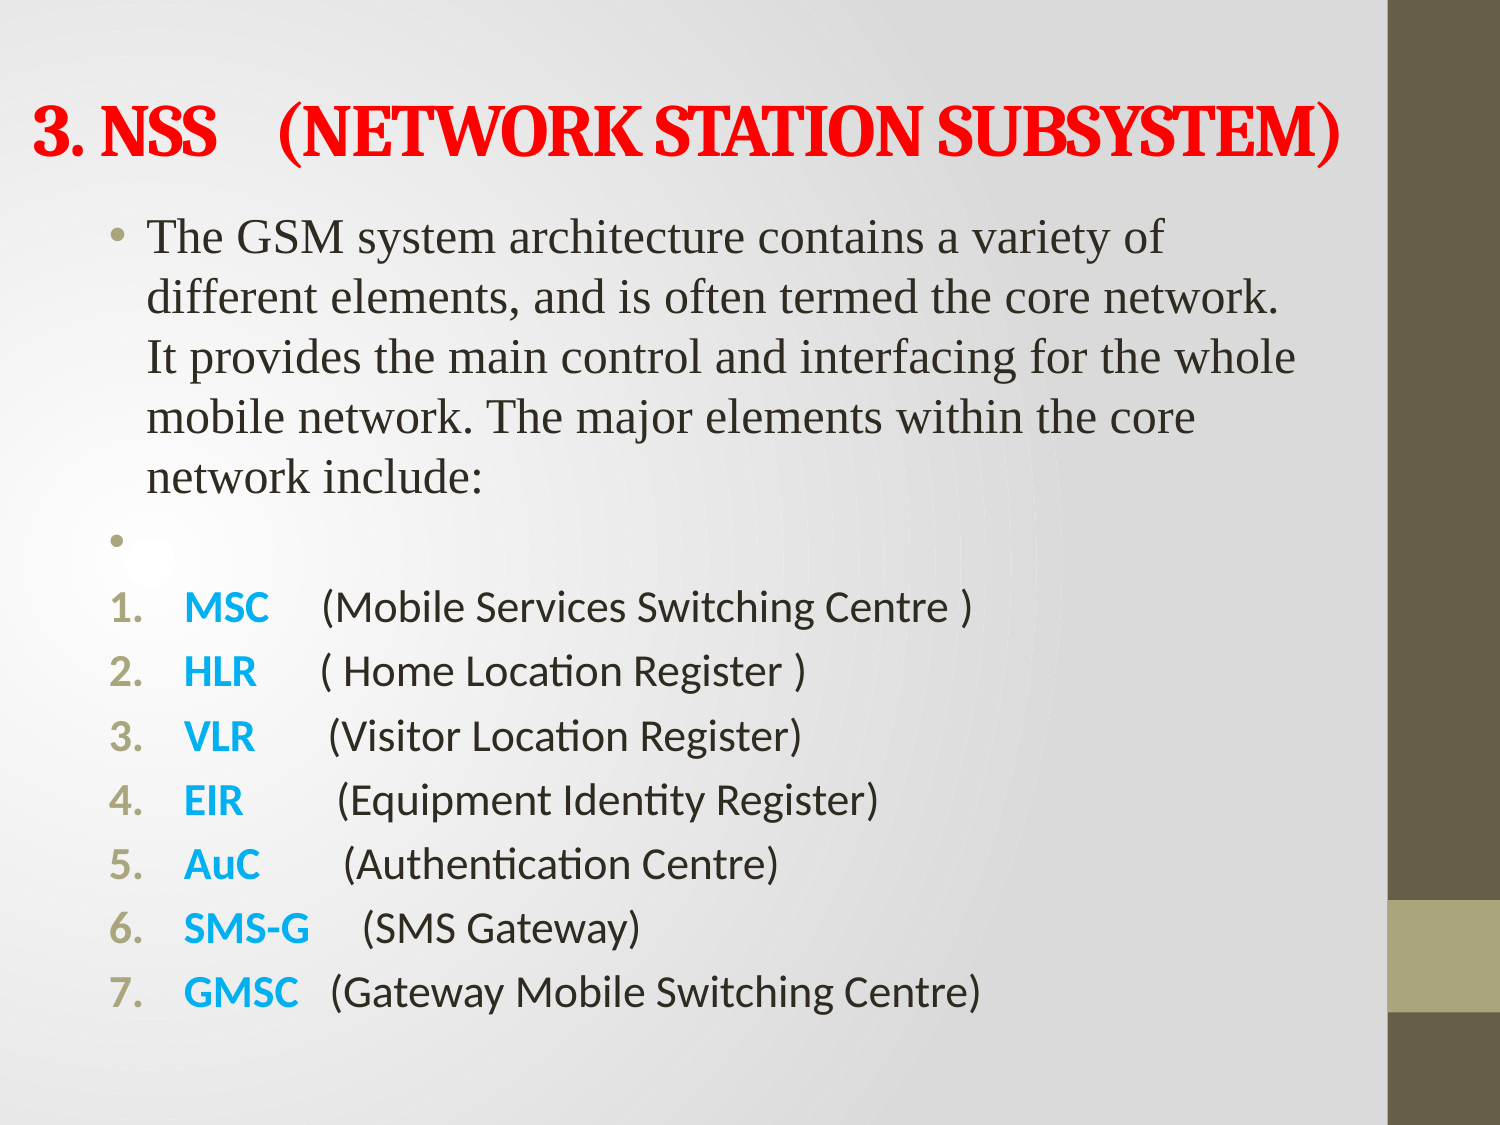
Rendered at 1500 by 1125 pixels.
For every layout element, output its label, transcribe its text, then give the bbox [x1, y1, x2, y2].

title 3. NSS (NETWORK STATION SUBSYSTEM) [0, 78, 1459, 266]
list The GSM system architecture contains a variety of different elements, and is often termed the core network. It provides the main control and interfacing for the whole mobile network. The major elements within the core network include: MSC (Mobile Services Switching Centre ) HLR ( Home Location Register ) VLR (Visitor Location Register) EIR (Equipment Identity Register) AuC (Authentication Centre) SMS-G (SMS Gateway) GMSC (Gateway Mobile Switching Centre) [75, 196, 1325, 1050]
